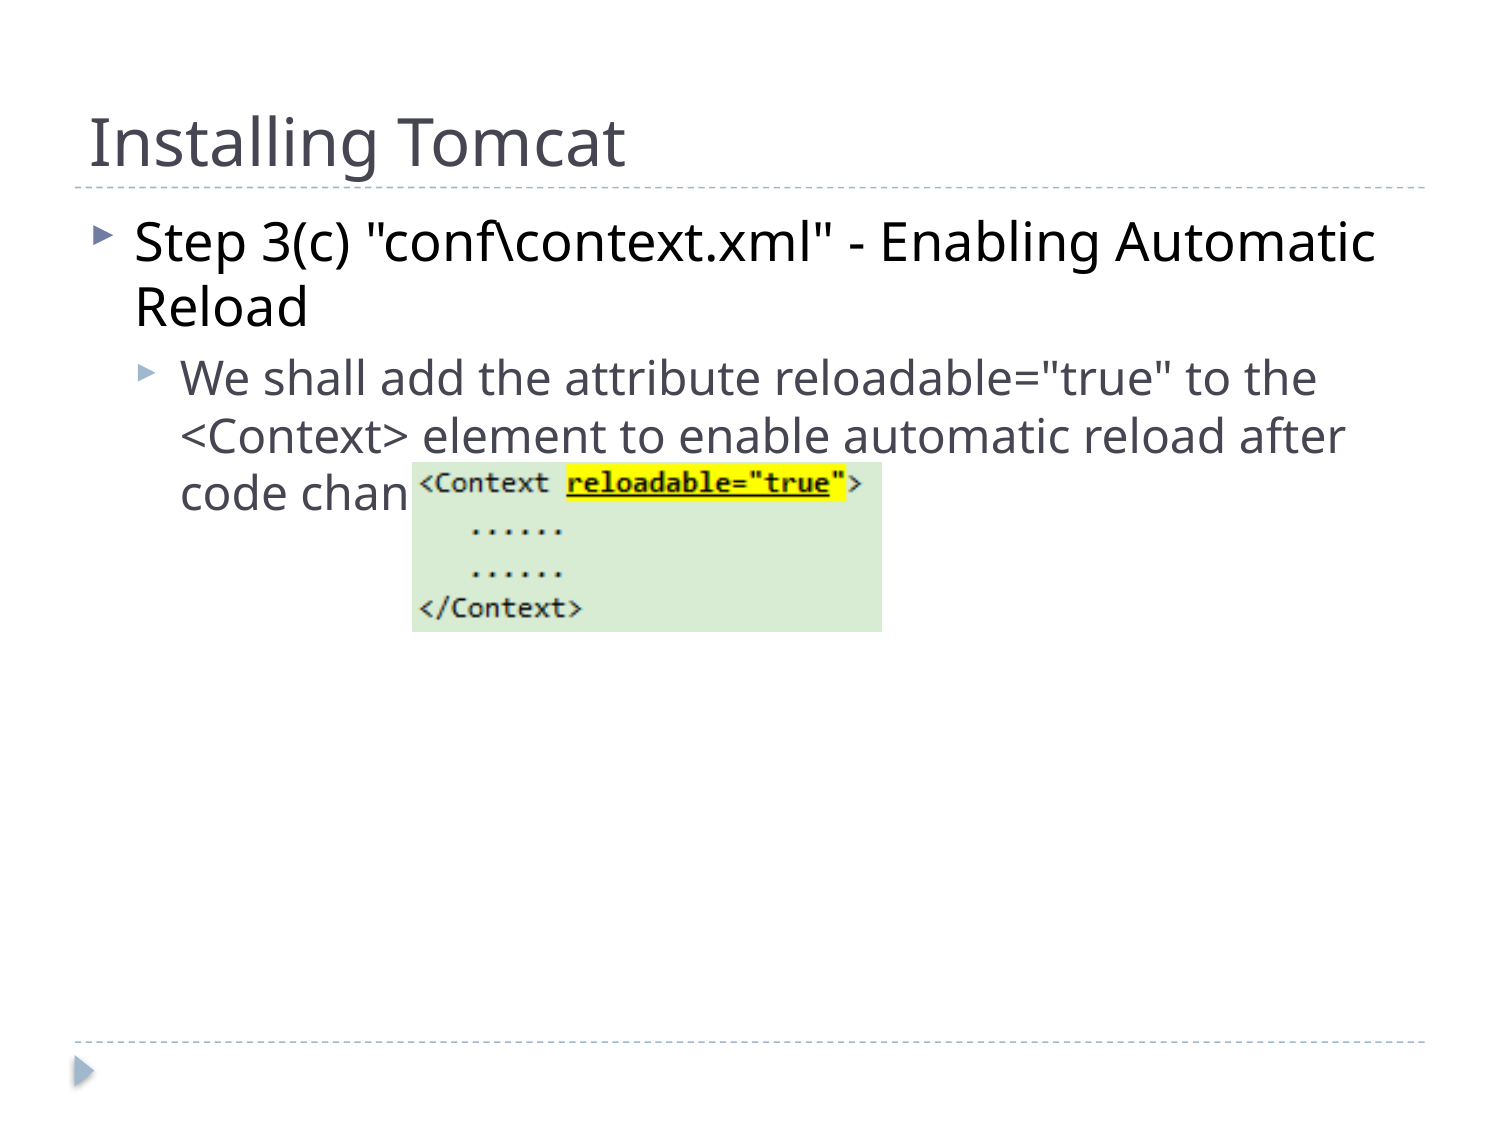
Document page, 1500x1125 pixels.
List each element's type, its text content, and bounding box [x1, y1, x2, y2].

title Installing Tomcat [75, 24, 1425, 188]
list Step 3(c) "conf\context.xml" - Enabling Automatic Reload We shall add the attribute reloadable="true" to the <Context> element to enable automatic reload after code changes [75, 200, 1425, 1010]
picture [412, 462, 882, 632]
